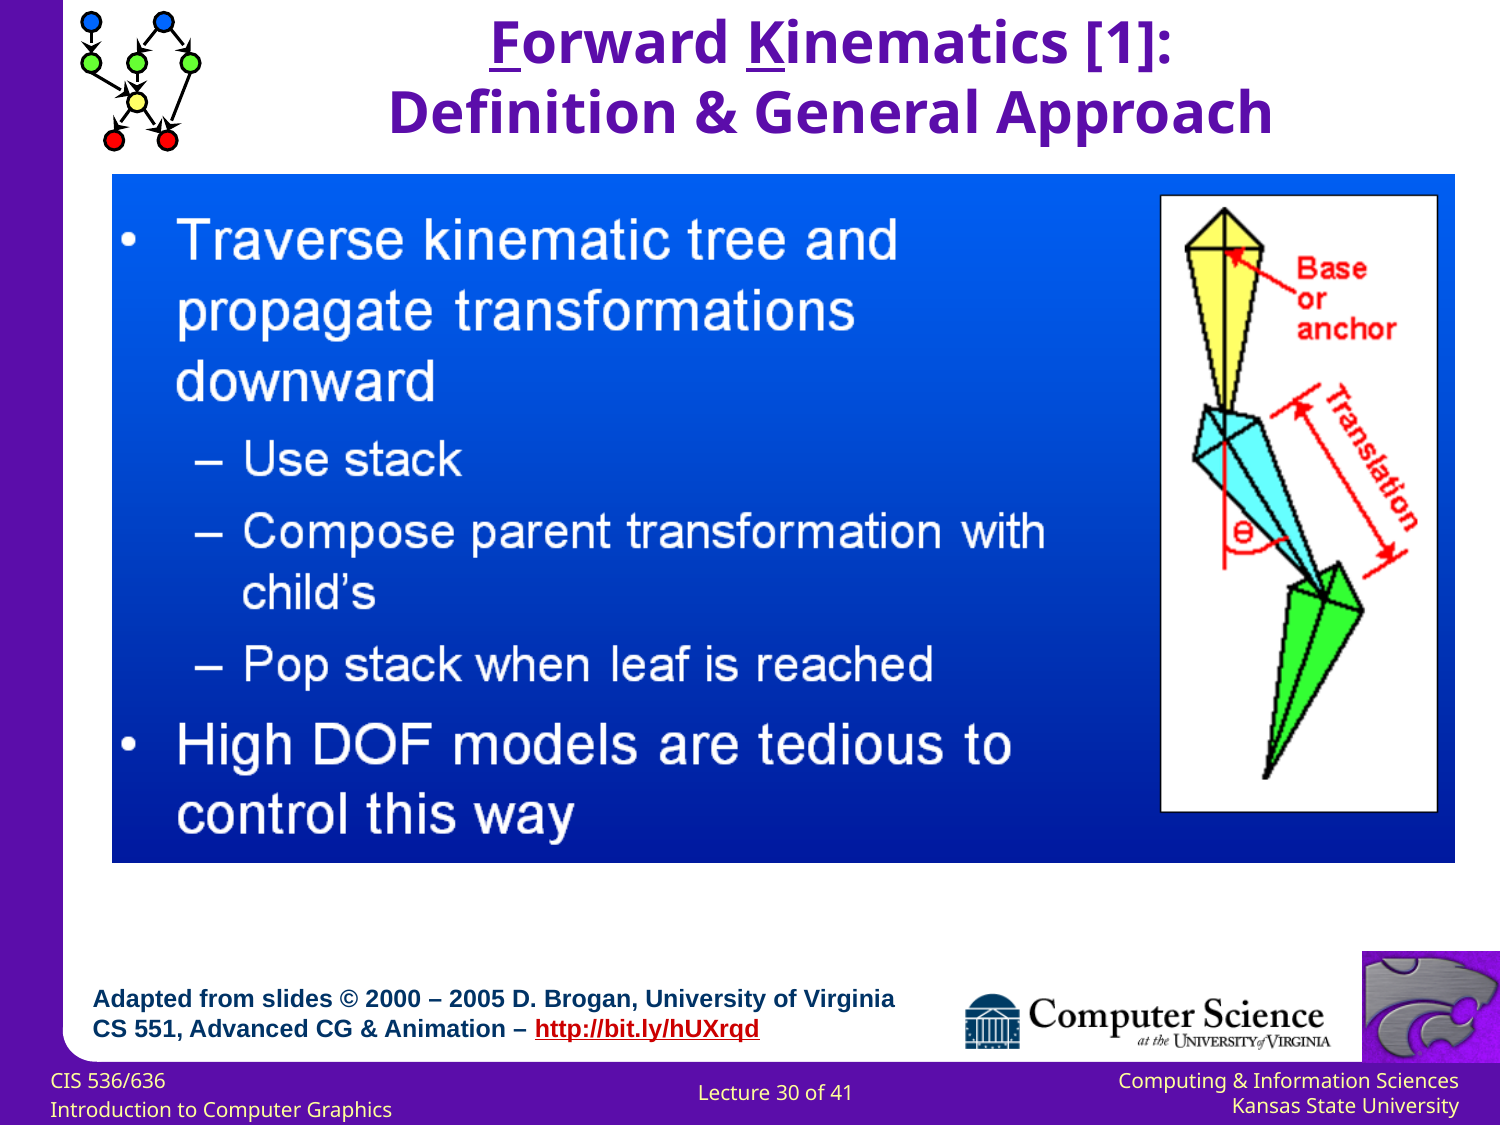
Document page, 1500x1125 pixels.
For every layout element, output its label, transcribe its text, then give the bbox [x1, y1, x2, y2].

text_box Forward Kinematics [1]: Definition & General Approach [187, 12, 1475, 138]
picture [962, 991, 1338, 1051]
picture [112, 174, 1455, 863]
picture [1362, 951, 1500, 1063]
text_box Adapted from slides © 2000 – 2005 D. Brogan, University of Virginia CS 551, Advanced CG & Animation – http://bit.ly/hUXrqd [77, 974, 912, 1050]
